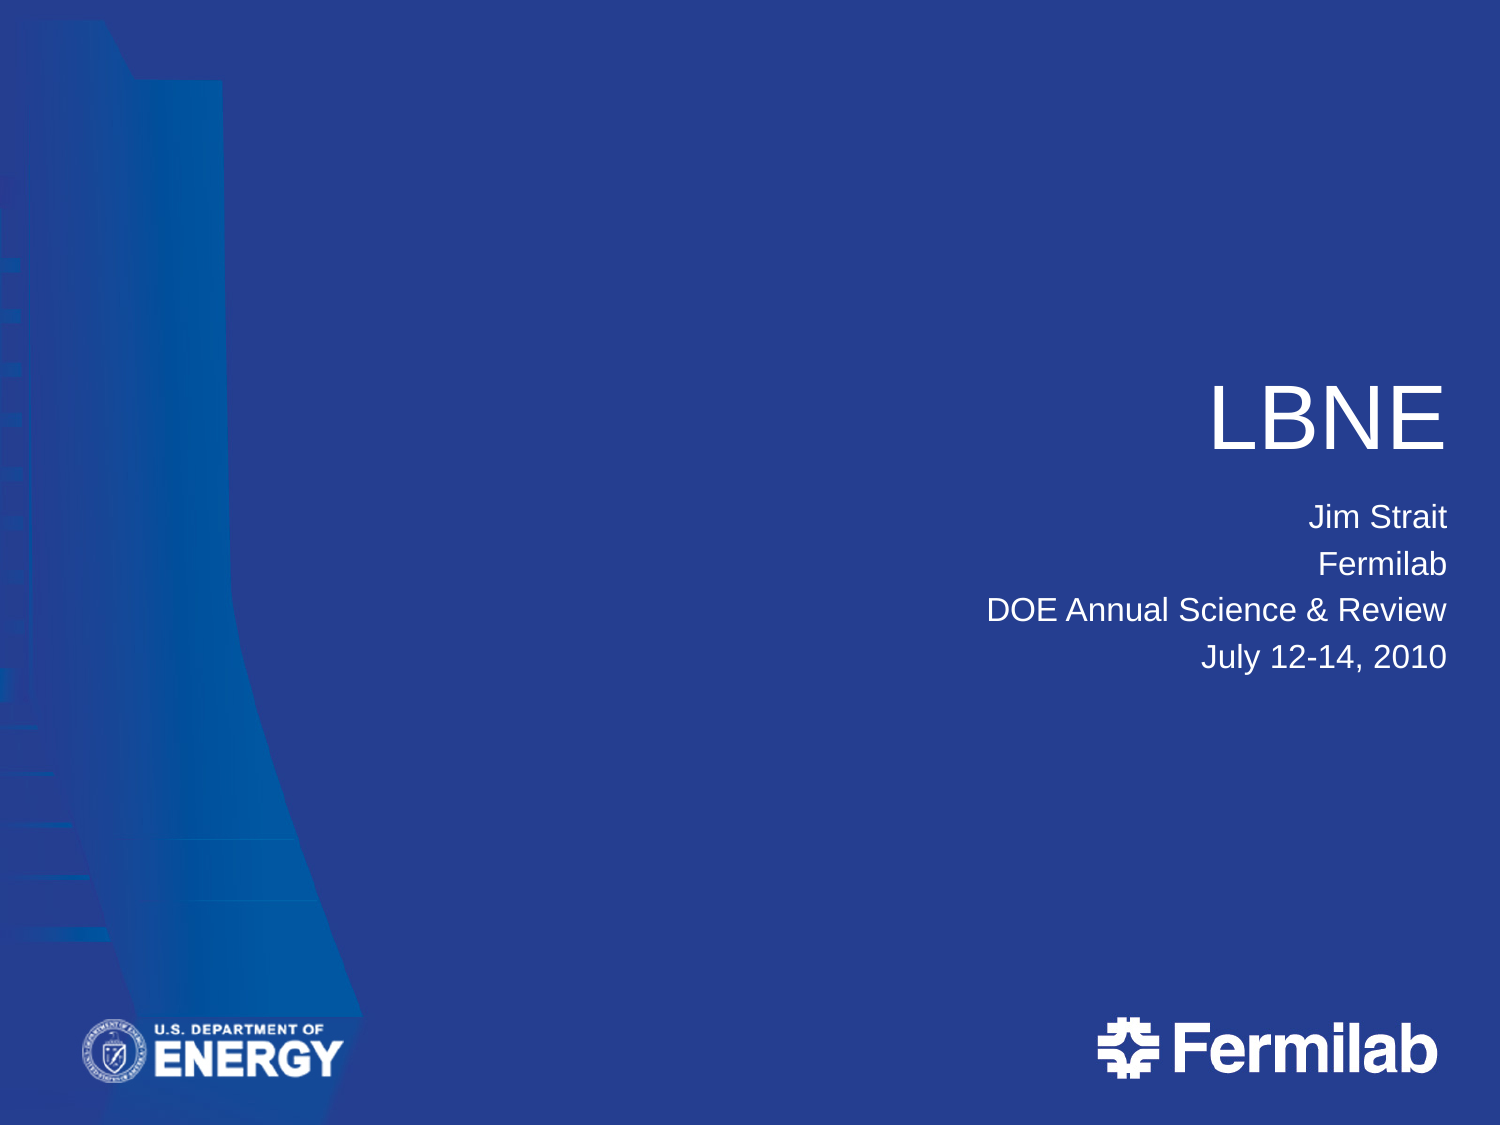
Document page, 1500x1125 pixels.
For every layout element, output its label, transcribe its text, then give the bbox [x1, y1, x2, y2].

picture [0, 0, 1500, 1125]
subtitle Jim Strait Fermilab DOE Annual Science & Review July 12-14, 2010 [412, 487, 1463, 776]
title LBNE [187, 287, 1463, 476]
